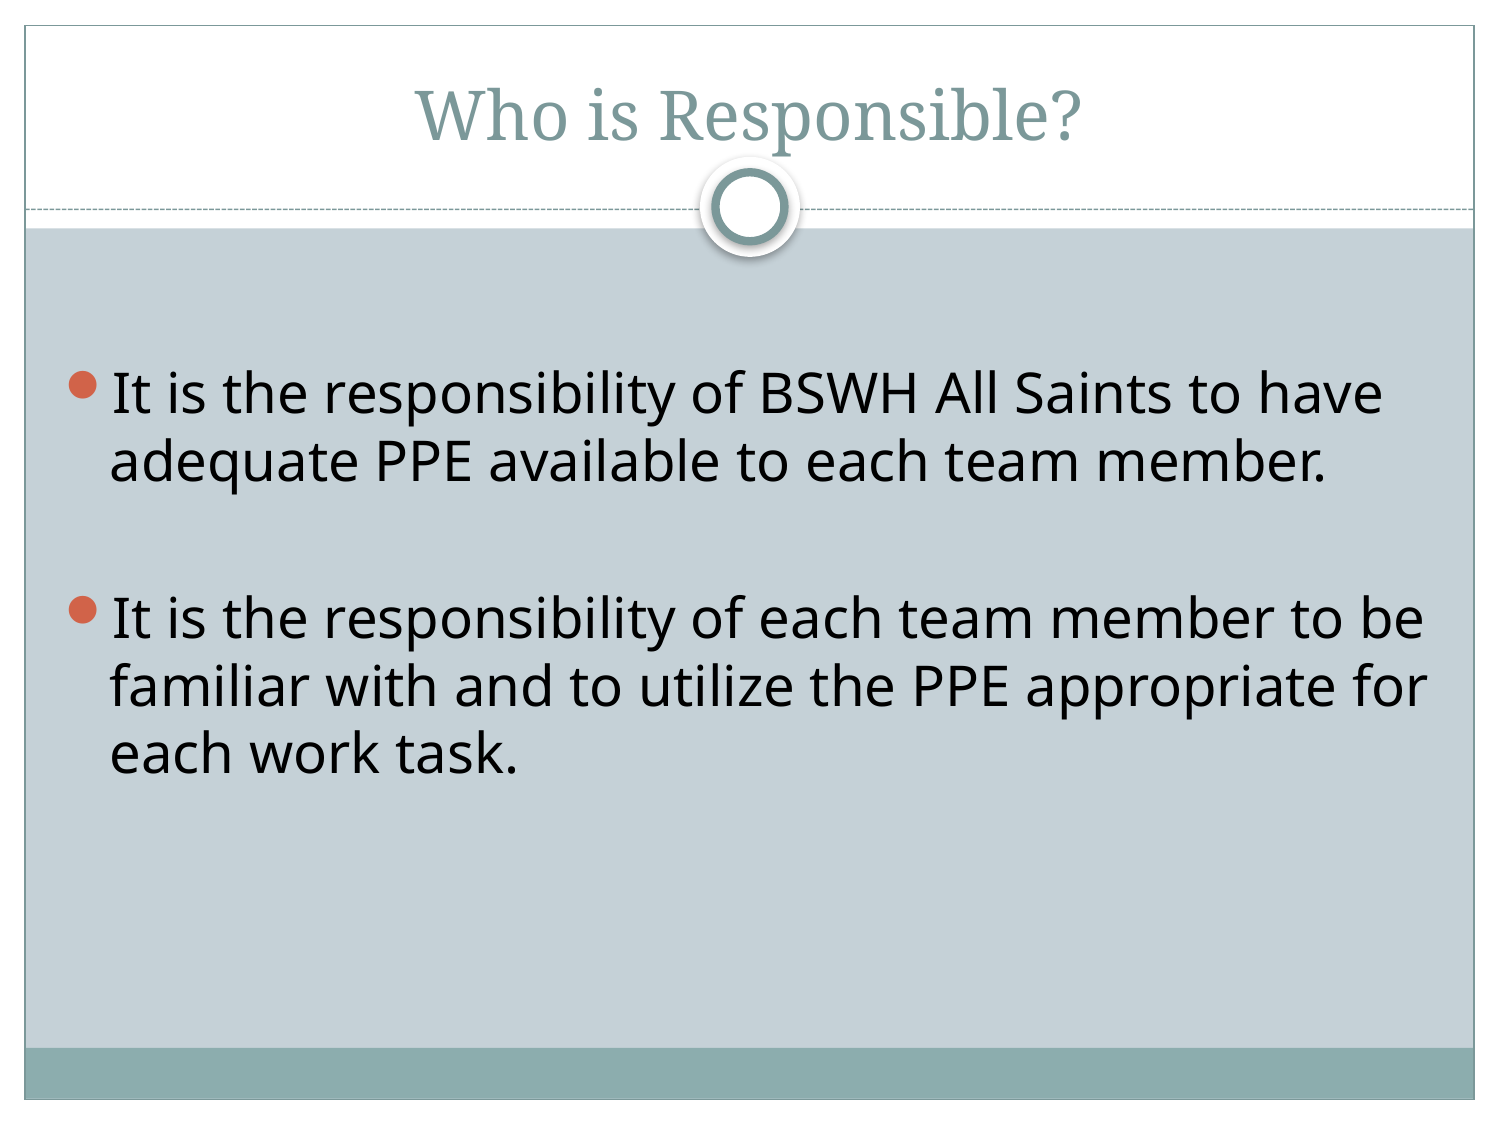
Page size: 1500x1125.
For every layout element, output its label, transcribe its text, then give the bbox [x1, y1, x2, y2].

title Who is Responsible? [49, 37, 1450, 162]
list It is the responsibility of BSWH All Saints to have adequate PPE available to each team member. It is the responsibility of each team member to be familiar with and to utilize the PPE appropriate for each work task. [50, 350, 1445, 825]
